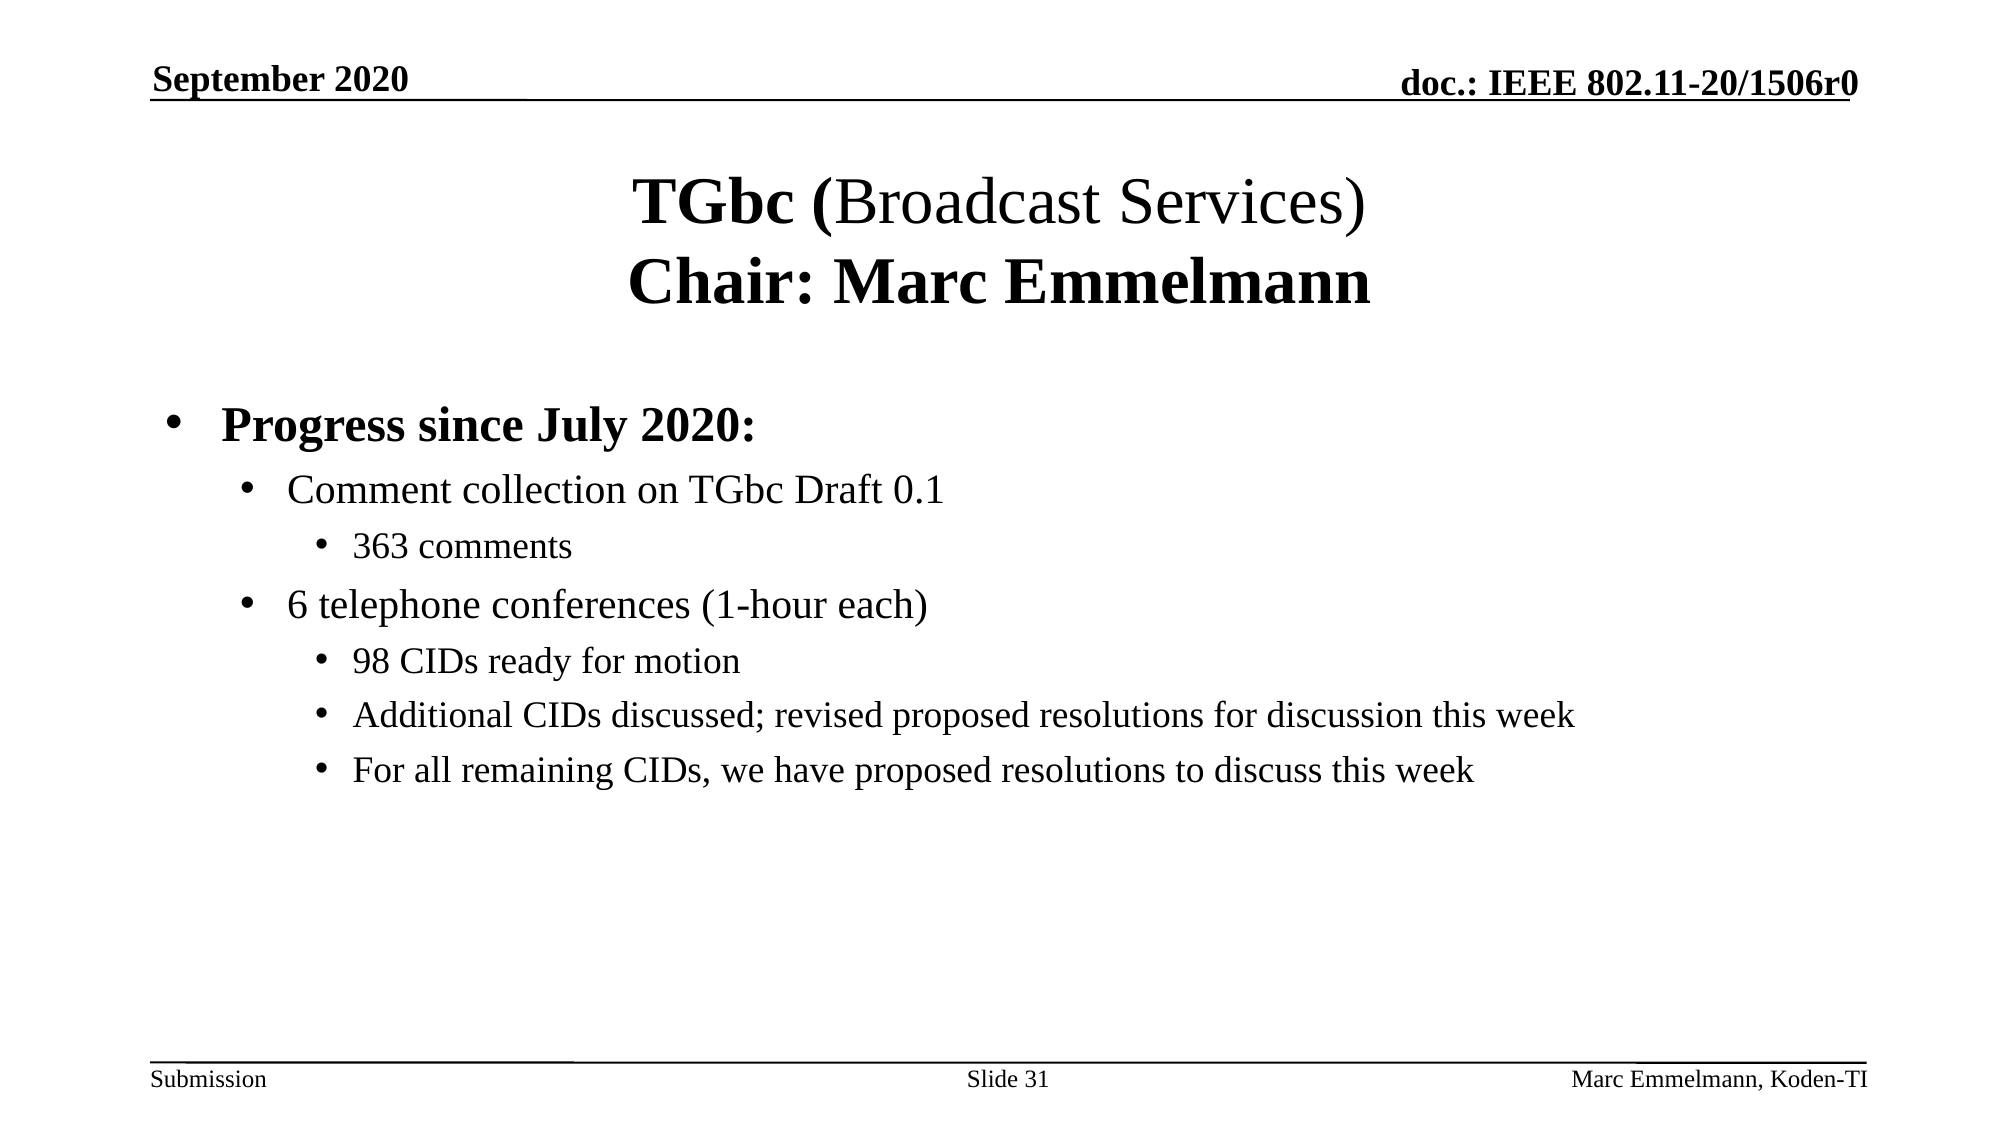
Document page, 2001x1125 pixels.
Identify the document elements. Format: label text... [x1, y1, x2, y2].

footer Marc Emmelmann, Koden-TI [1171, 1061, 1869, 1093]
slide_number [152, 54, 563, 100]
slide_number Slide 31 [950, 1061, 1067, 1123]
title TGbc (Broadcast Services) Chair: Marc Emmelmann [149, 148, 1850, 325]
list Progress since July 2020: Comment collection on TGbc Draft 0.1 363 comments 6 telephone conferences (1-hour each) 98 CIDs ready for motion Additional CIDs discussed; revised proposed resolutions for discussion this week For all remaining CIDs, we have proposed resolutions to discuss this week [149, 383, 1850, 1059]
